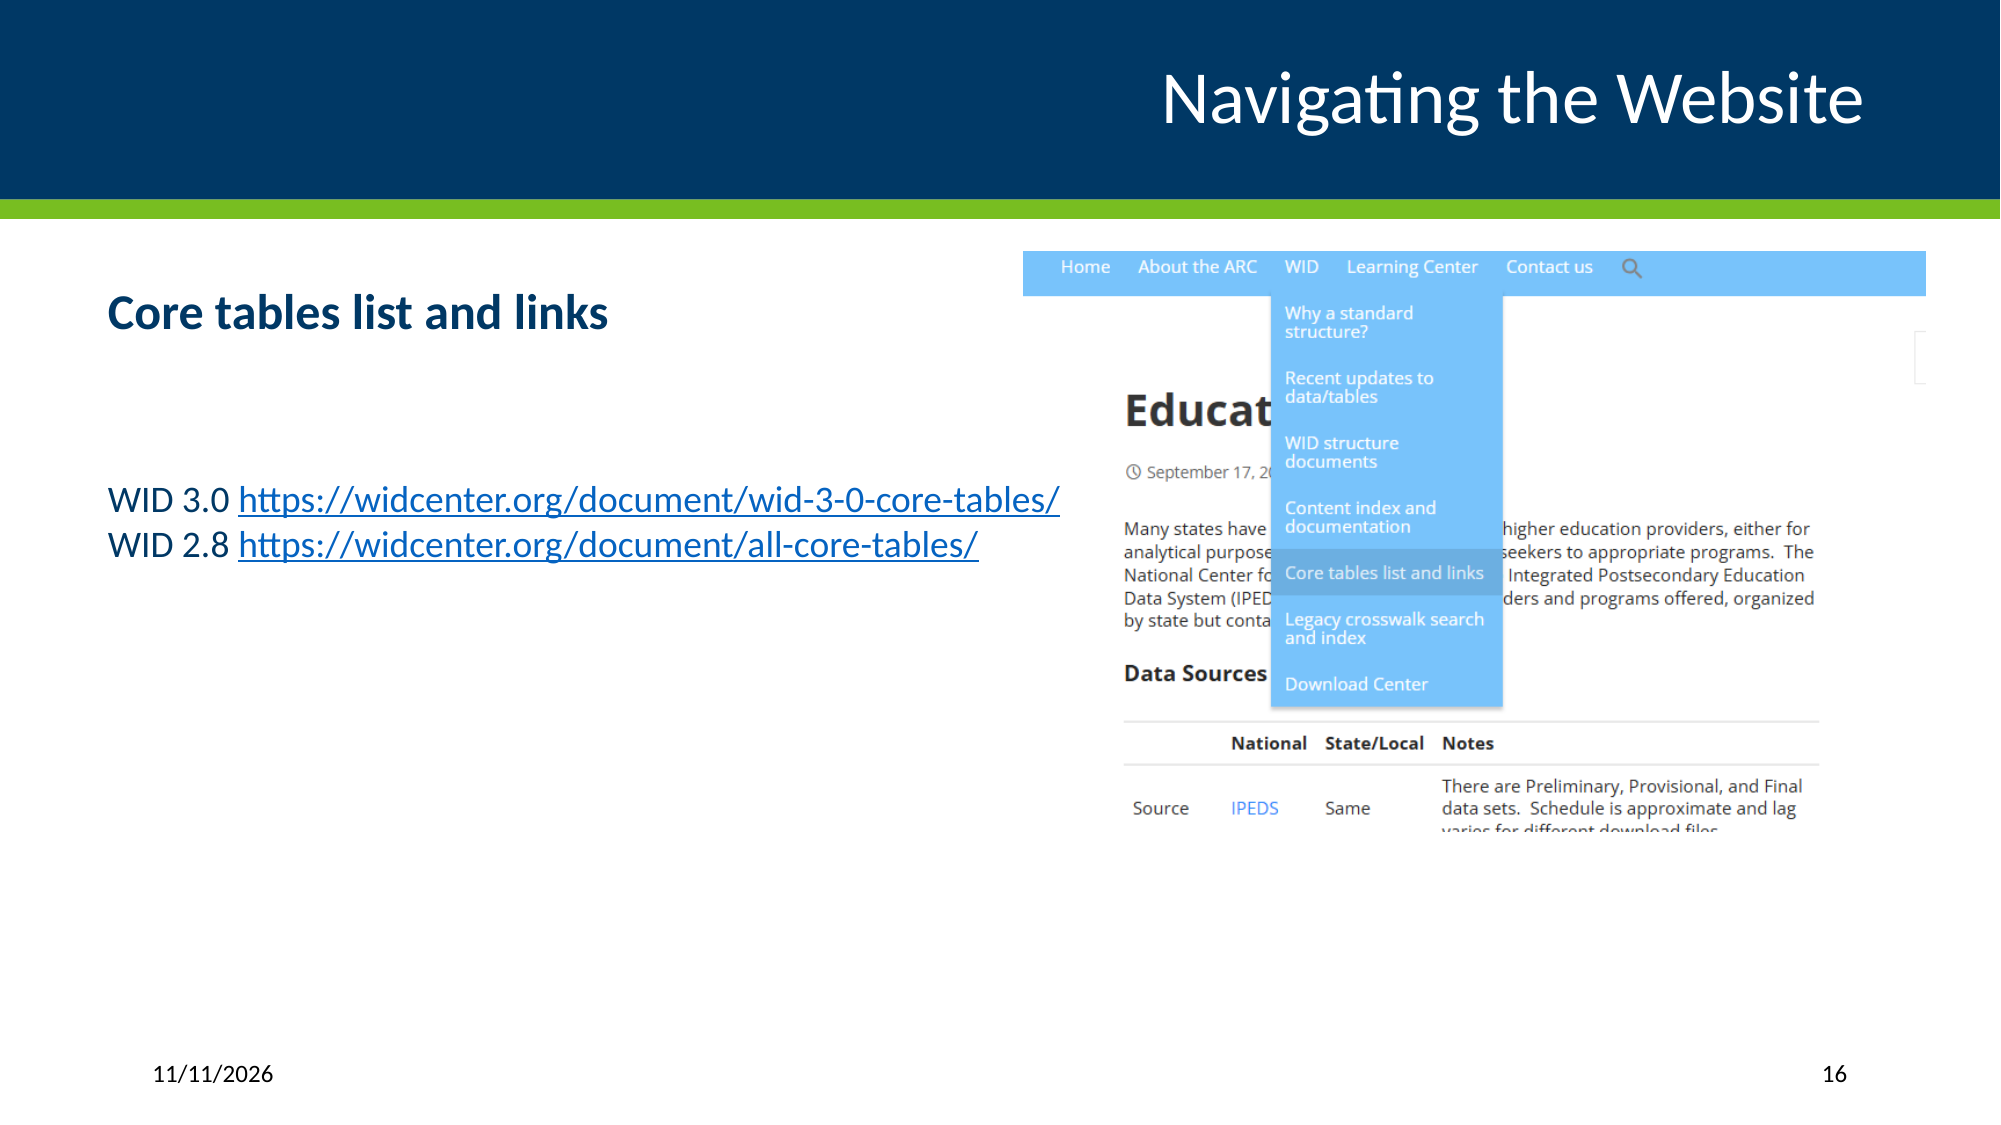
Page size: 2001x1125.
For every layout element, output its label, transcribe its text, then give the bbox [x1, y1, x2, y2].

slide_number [137, 1042, 361, 1103]
picture [1023, 251, 1927, 833]
text_box Core tables list and links WID 3.0 https://widcenter.org/document/wid-3-0-core-tables/ WID 2.8 https://widcenter.org/document/all-core-tables/ [93, 272, 1023, 618]
slide_number 16 [1622, 1042, 1863, 1103]
title Navigating the Website [0, 0, 2000, 200]
